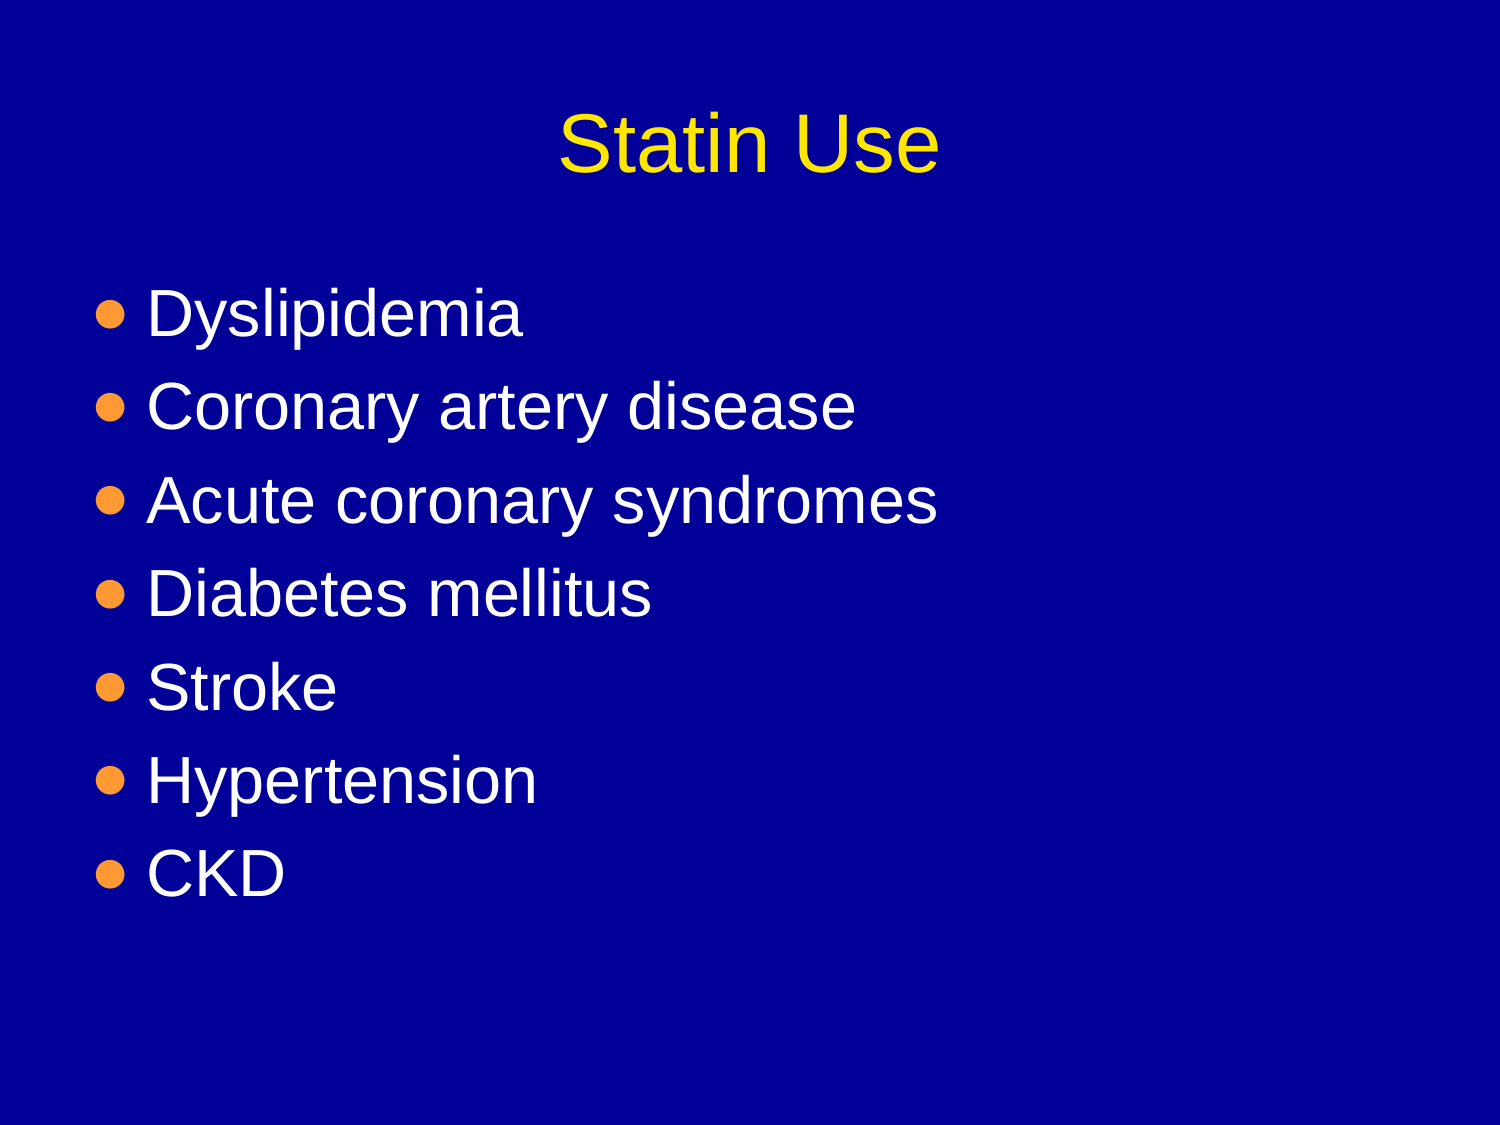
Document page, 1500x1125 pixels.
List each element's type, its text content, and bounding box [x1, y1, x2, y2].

list Dyslipidemia Coronary artery disease Acute coronary syndromes Diabetes mellitus Stroke Hypertension CKD [75, 262, 1425, 1005]
title Statin Use [75, 45, 1425, 233]
